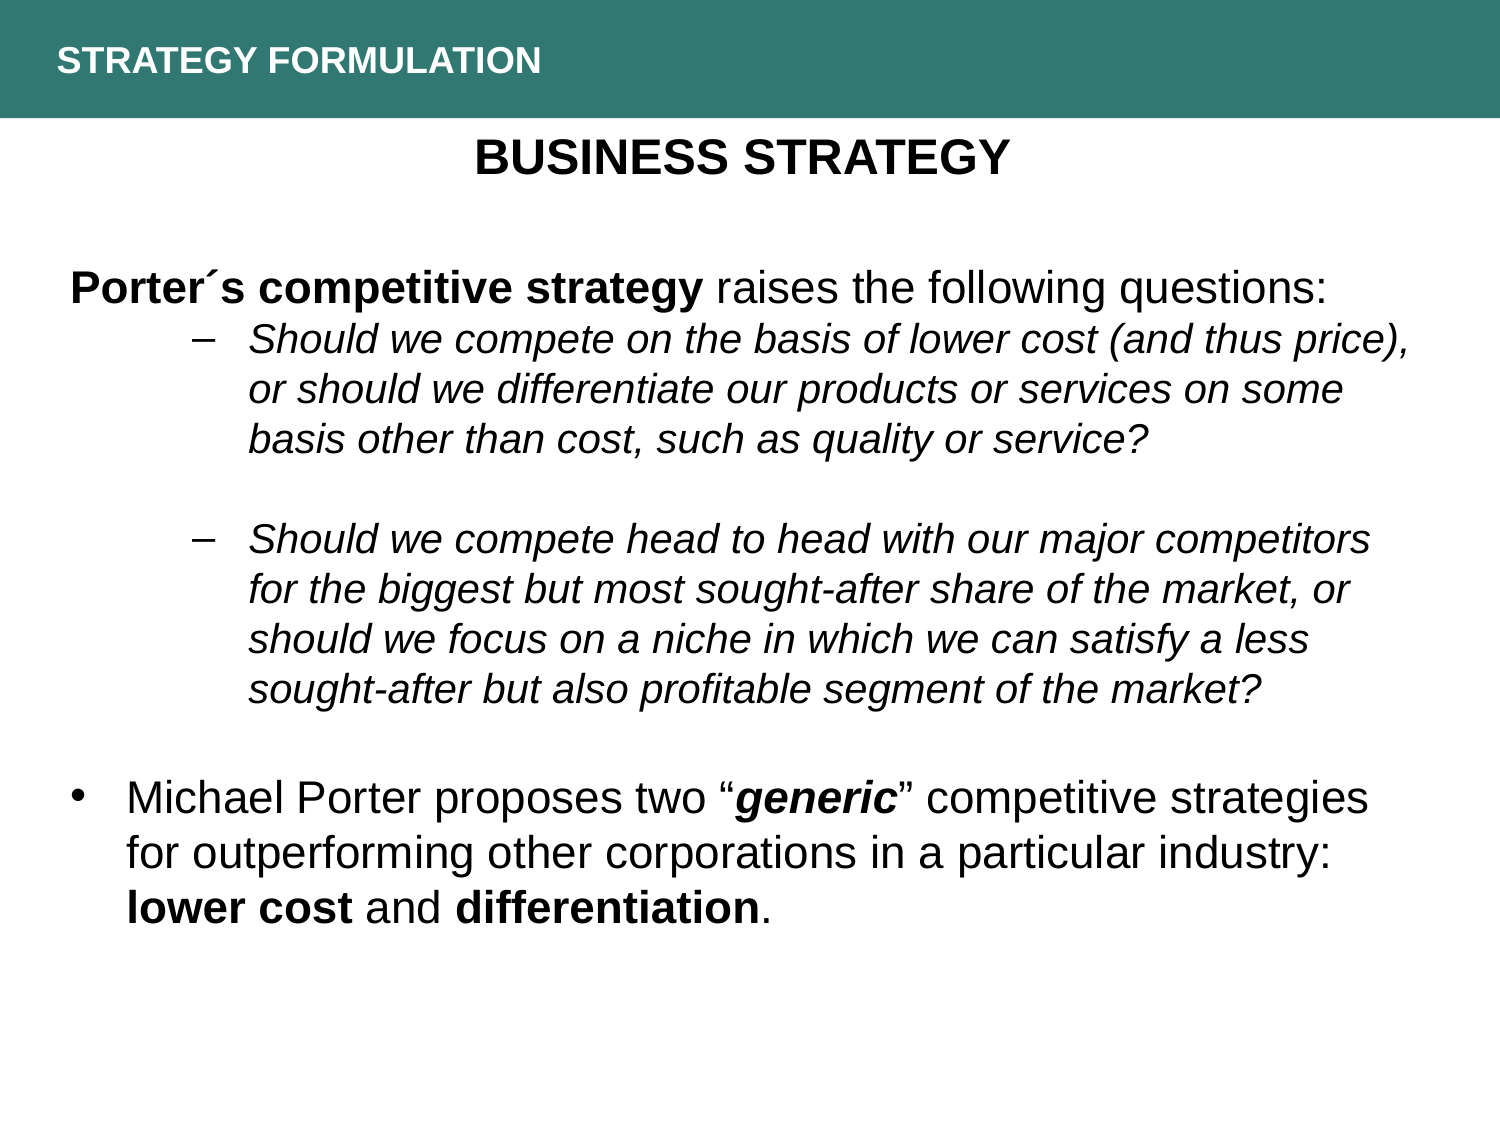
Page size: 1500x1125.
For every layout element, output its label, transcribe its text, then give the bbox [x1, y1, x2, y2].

text_box Business StrategY [55, 117, 1444, 193]
text_box Porter´s competitive strategy raises the following questions: Should we compete on the basis of lower cost (and thus price), or should we differentiate our products or services on some basis other than cost, such as quality or service? Should we compete head to head with our major competitors for the biggest but most sought-after share of the market, or should we focus on a niche in which we can satisfy a less sought-after but also profitable segment of the market? Michael Porter proposes two “generic” competitive strategies for outperforming other corporations in a particular industry: lower cost and differentiation. [55, 249, 1446, 940]
text_box Strategy Formulation [0, 0, 1500, 120]
